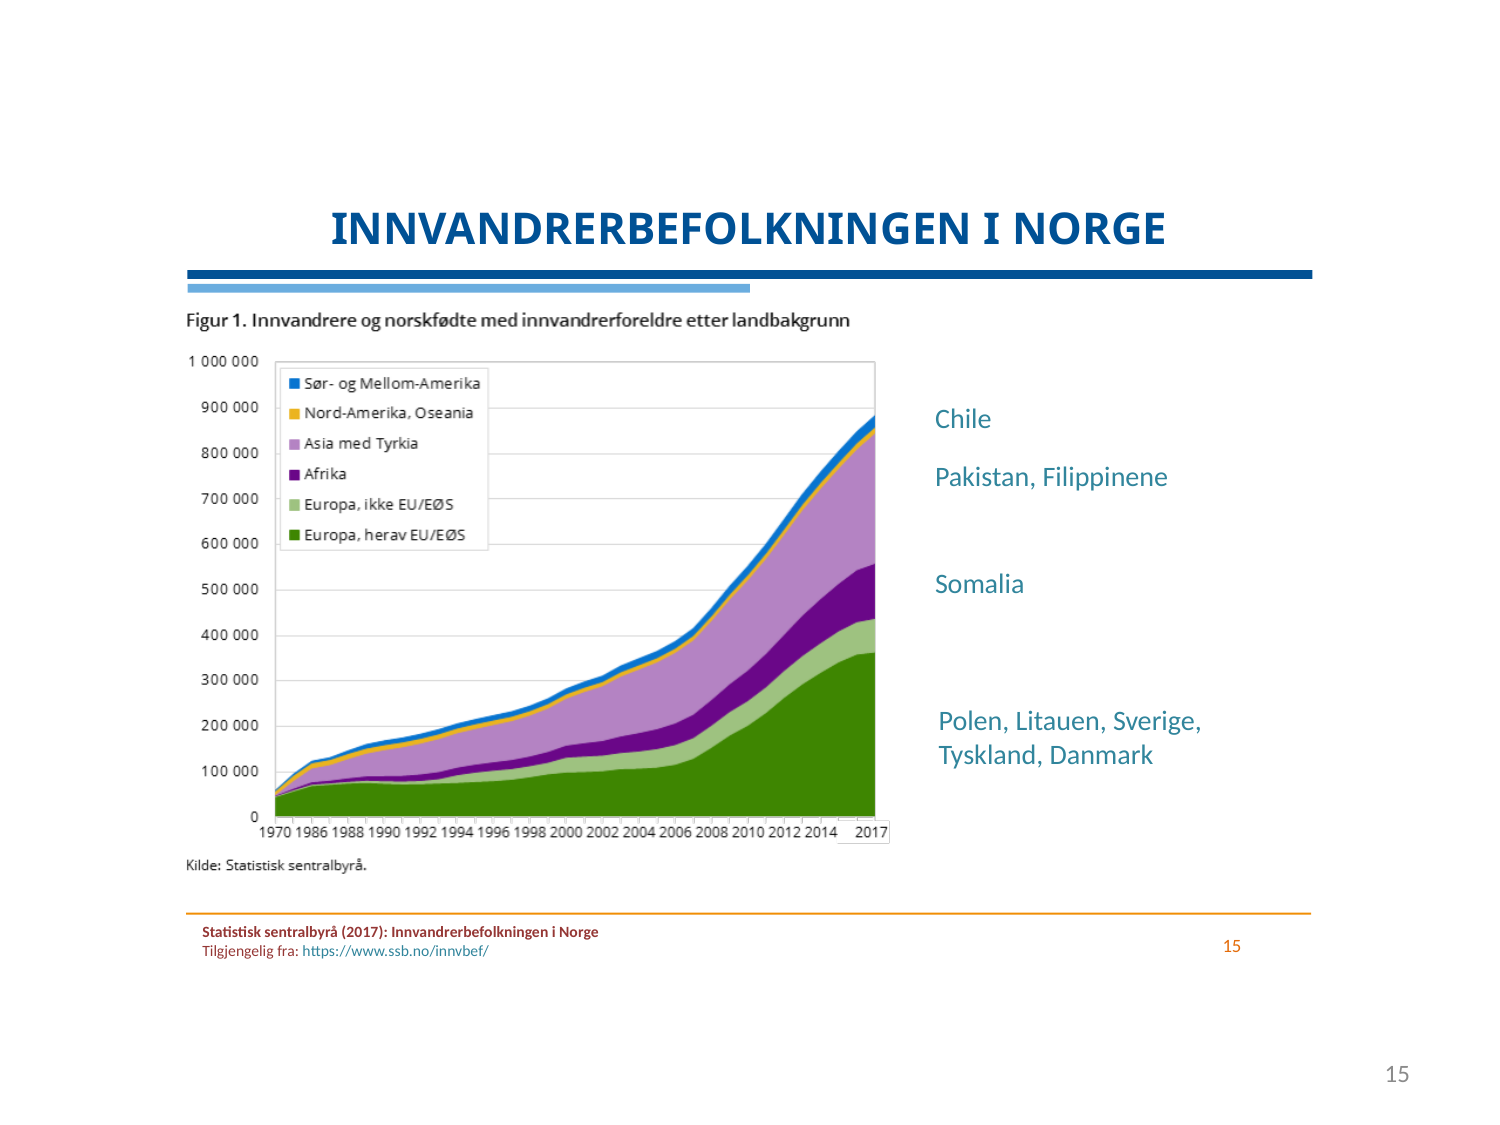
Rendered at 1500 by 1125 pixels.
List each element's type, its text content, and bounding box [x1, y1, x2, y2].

text_box 15 [1109, 922, 1257, 968]
picture [185, 301, 902, 875]
text_box Polen, Litauen, Sverige, Tyskland, Danmark [923, 695, 1241, 778]
text_box Pakistan, Filippinene [920, 450, 1238, 500]
text_box Chile [920, 392, 1238, 442]
title INNVANDRERBEFOLKNINGEN I NORGE [187, 156, 1312, 298]
text_box [184, 911, 1313, 917]
text_box Statistisk sentralbyrå (2017): Innvandrerbefolkningen i Norge Tilgjengelig fra: https://www.ssb.no/innvbef/ [187, 917, 1109, 1039]
text_box Somalia [920, 557, 1238, 607]
slide_number 15 [1074, 1042, 1425, 1103]
